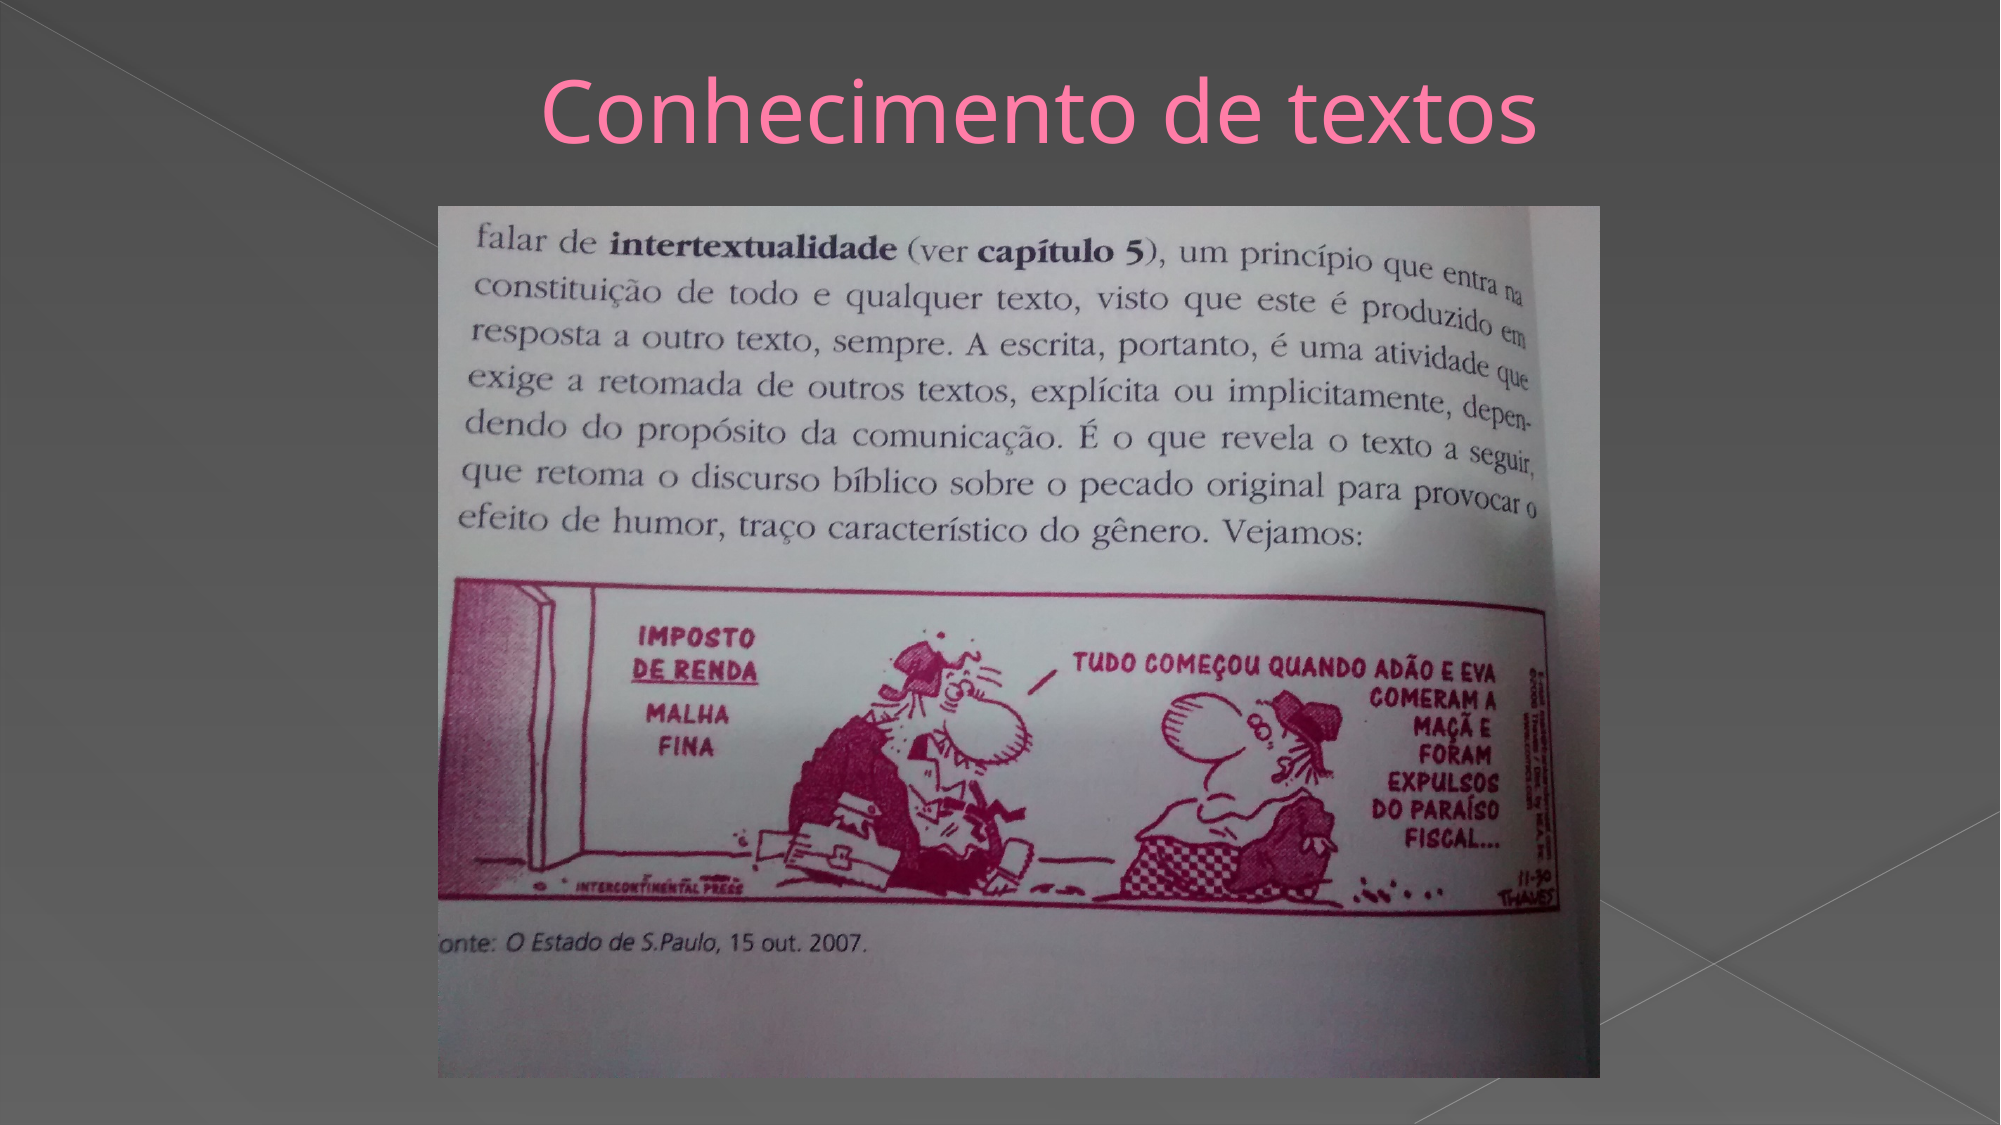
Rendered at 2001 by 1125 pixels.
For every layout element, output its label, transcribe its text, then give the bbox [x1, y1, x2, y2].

title Conhecimento de textos [0, 0, 2000, 218]
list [437, 206, 1601, 1079]
